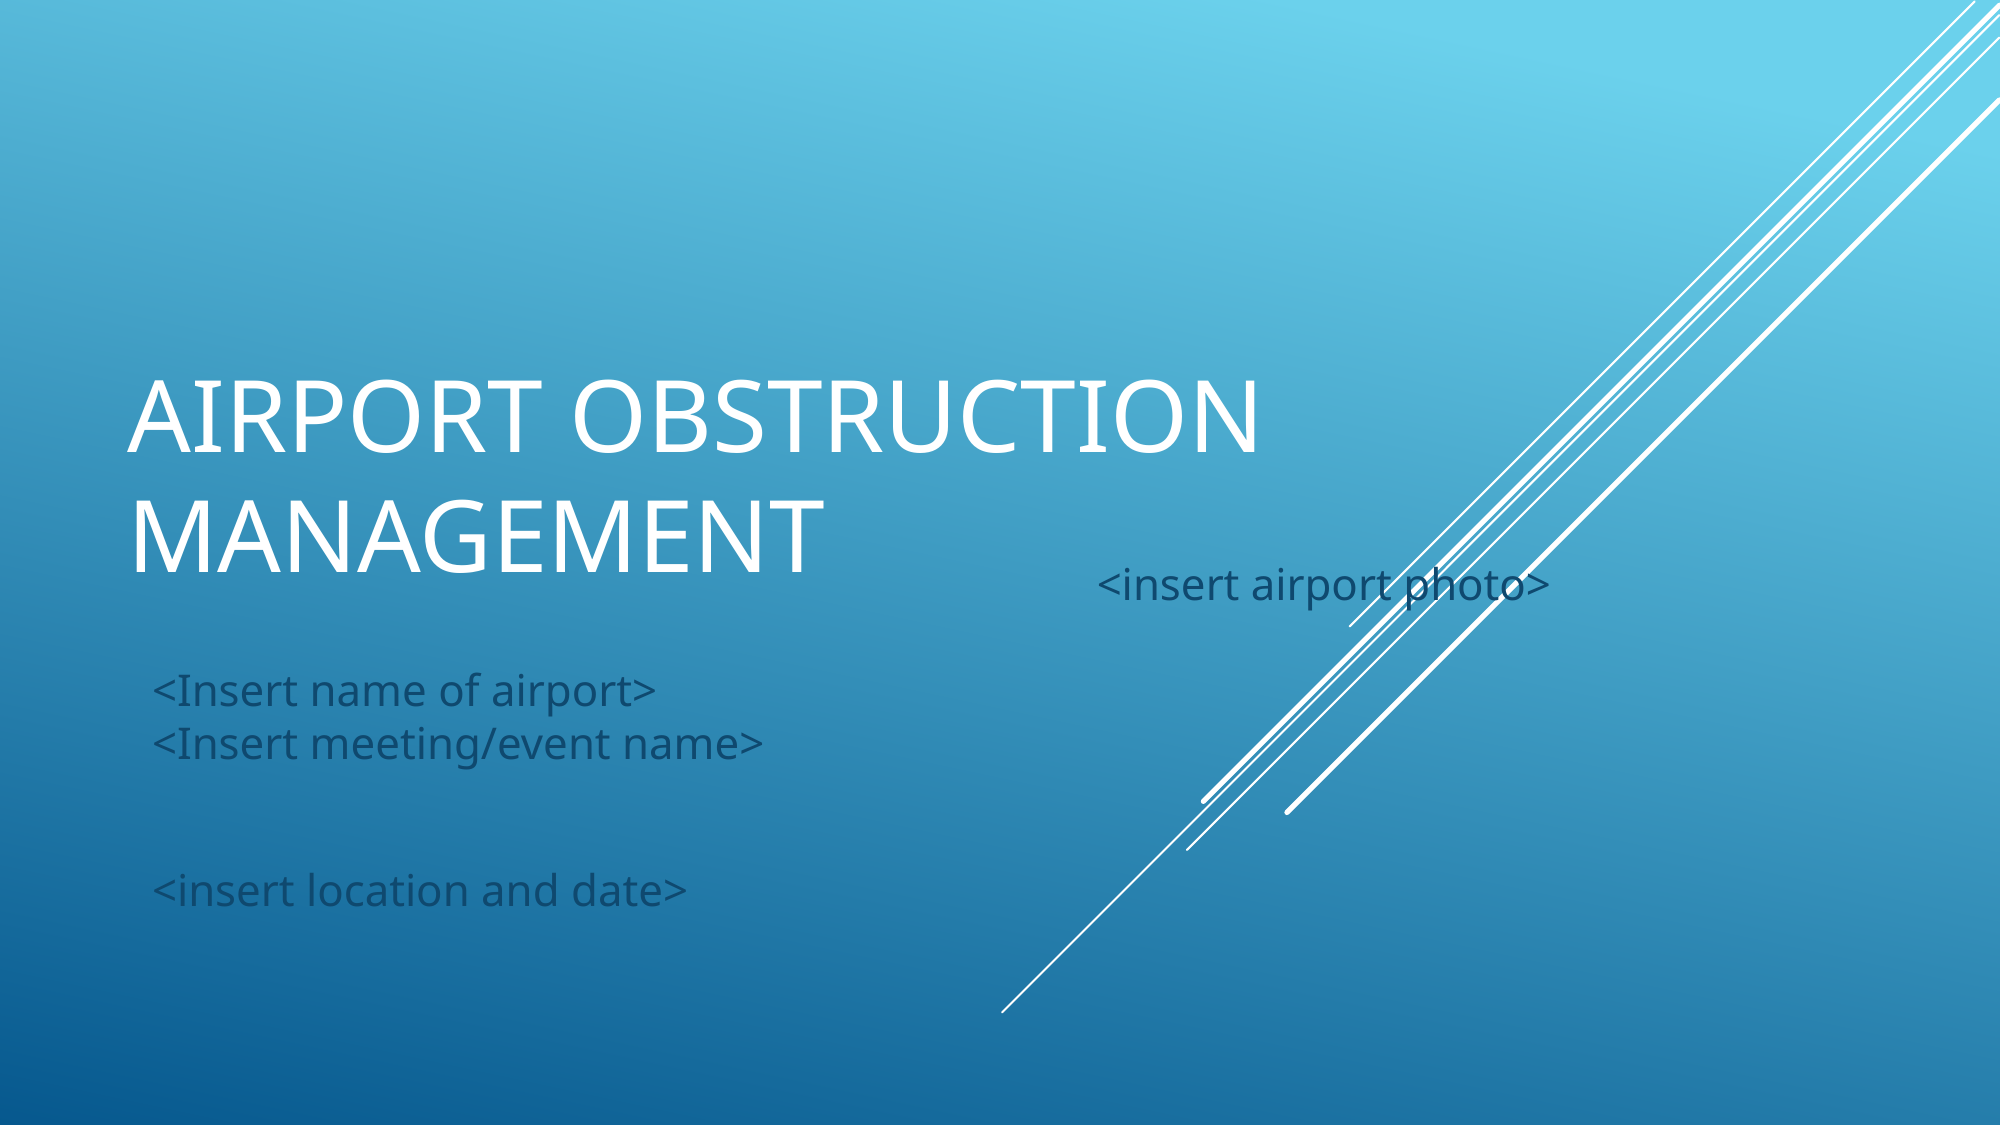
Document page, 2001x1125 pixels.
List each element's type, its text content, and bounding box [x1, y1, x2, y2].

subtitle <insert airport photo> [1081, 548, 1953, 1107]
title Airport Obstruction management [112, 112, 1425, 600]
text_box <Insert name of airport> <Insert meeting/event name> <insert location and date> [137, 655, 1021, 975]
